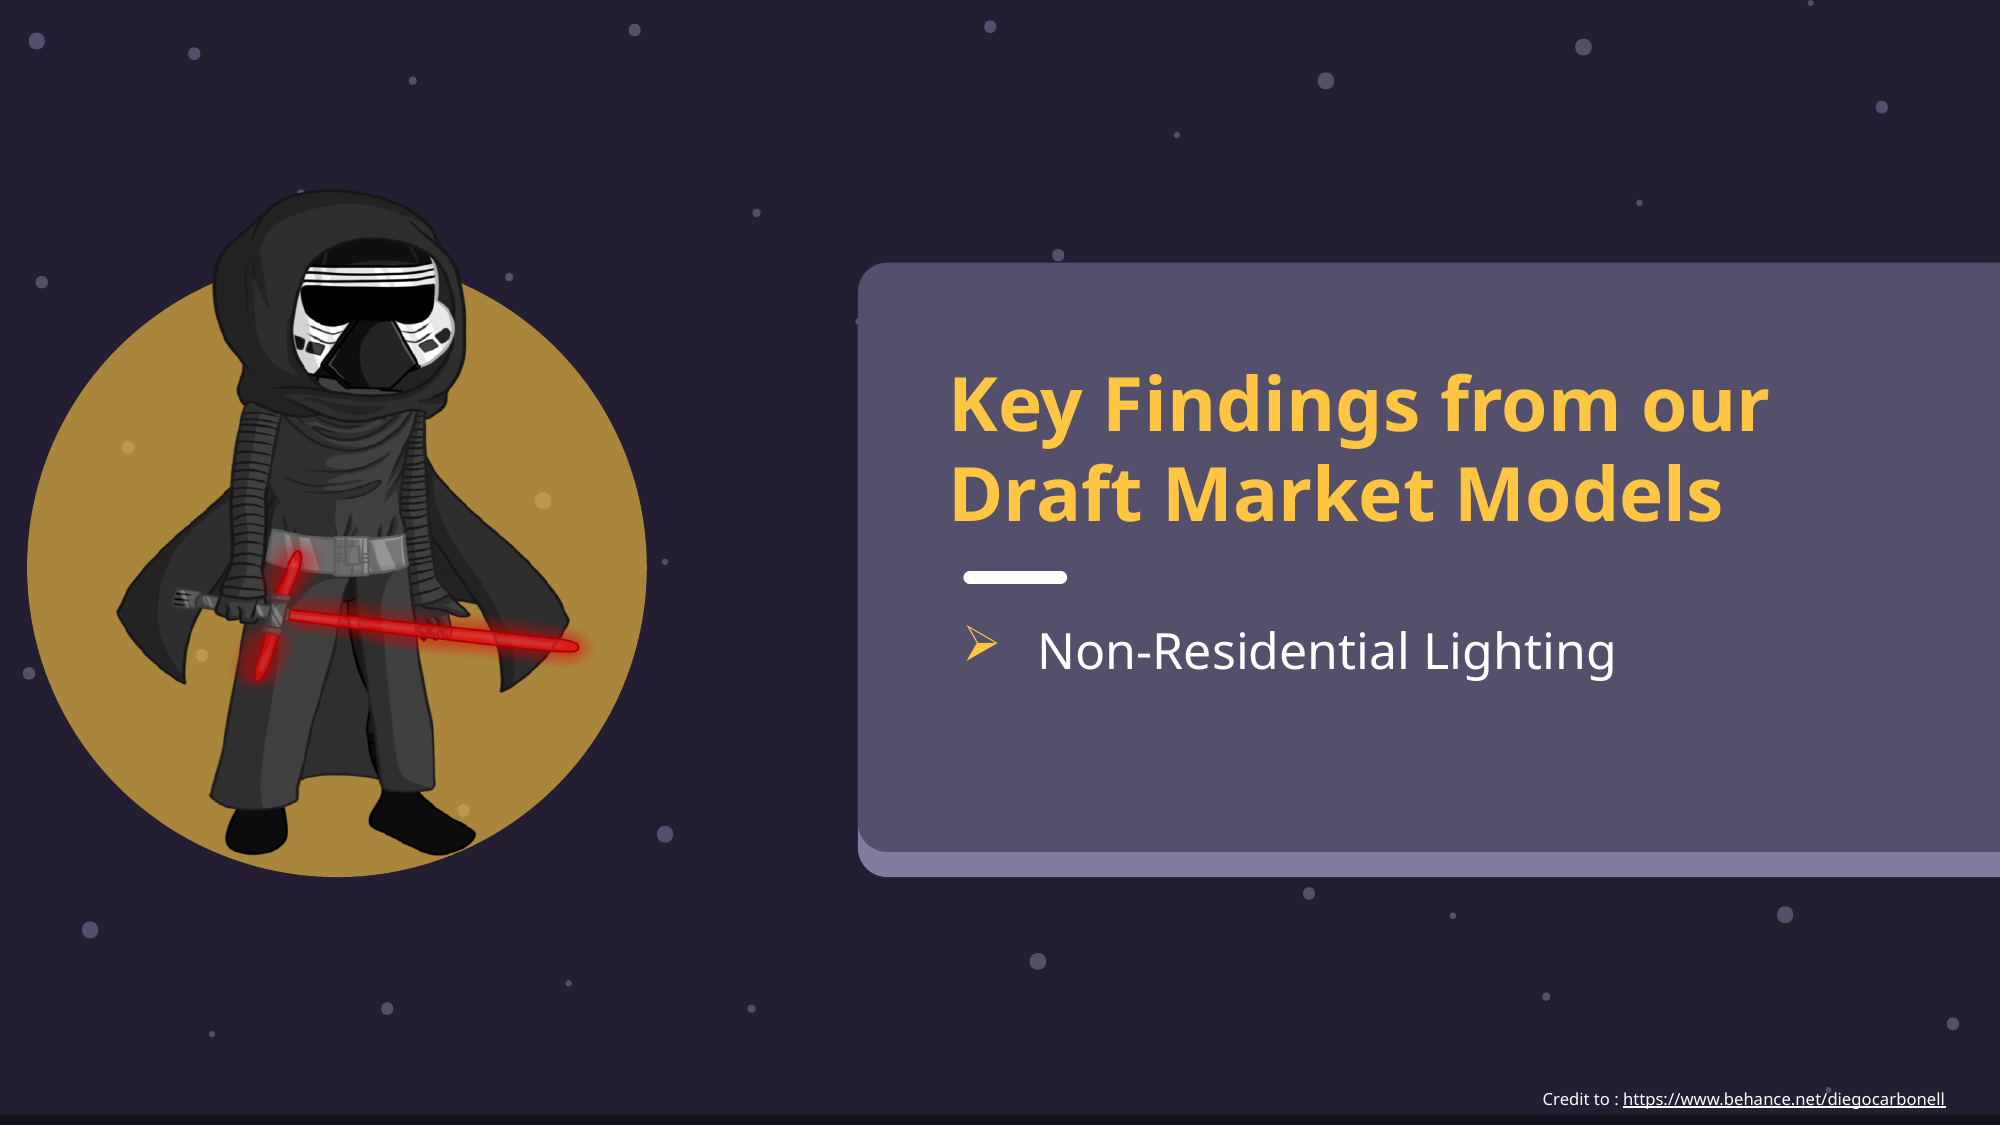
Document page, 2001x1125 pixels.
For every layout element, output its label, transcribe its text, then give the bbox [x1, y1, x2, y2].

text_box [0, 1114, 2000, 1125]
text_box [856, 261, 2000, 853]
text_box Credit to : https://www.behance.net/diegocarbonell [915, 1077, 1946, 1112]
text_box [856, 827, 2000, 879]
text_box Key Findings from our Draft Market Models [948, 356, 1946, 537]
picture [0, 149, 693, 924]
text_box Non-Residential Lighting [887, 619, 1885, 740]
